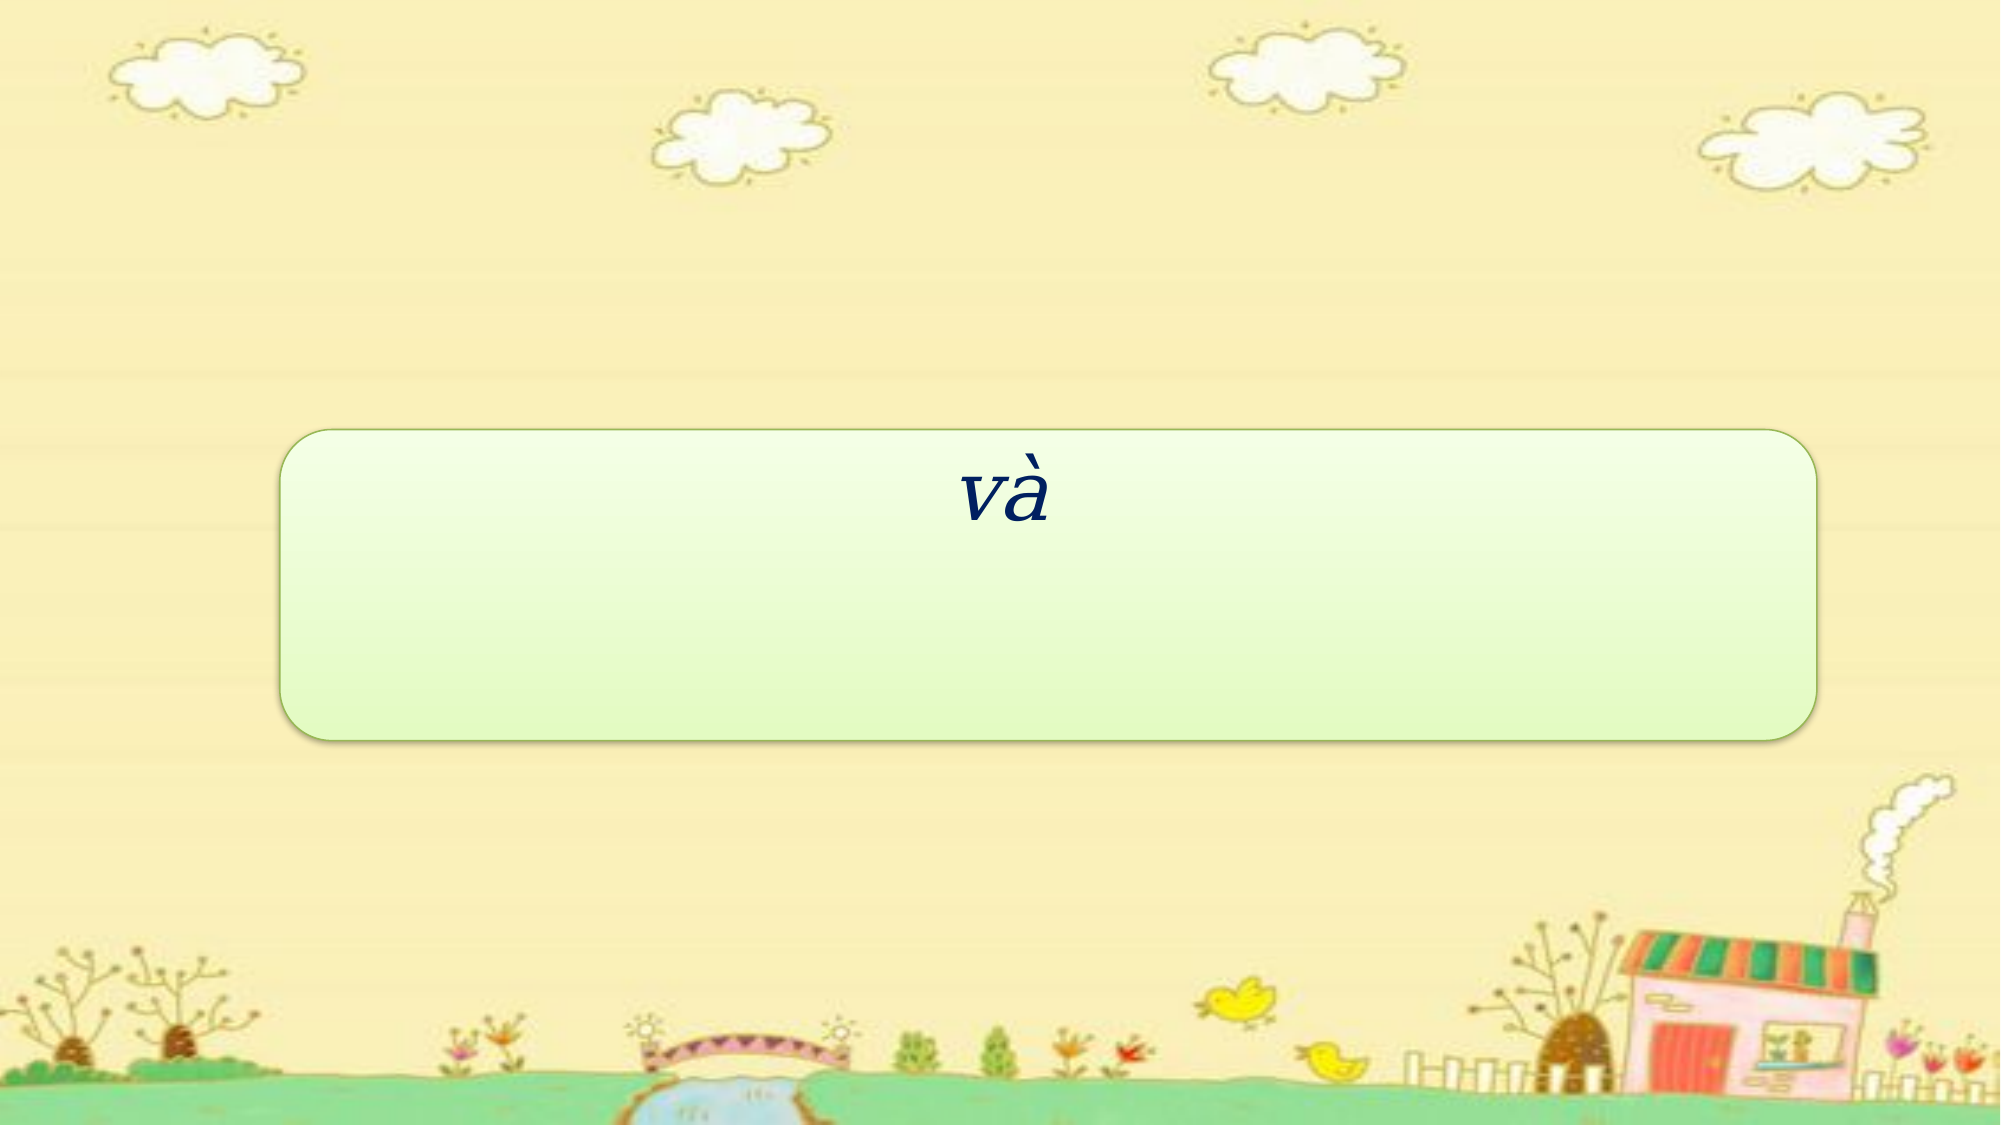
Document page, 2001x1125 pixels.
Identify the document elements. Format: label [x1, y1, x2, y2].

picture [0, 0, 2001, 1125]
text_box [278, 428, 1818, 742]
